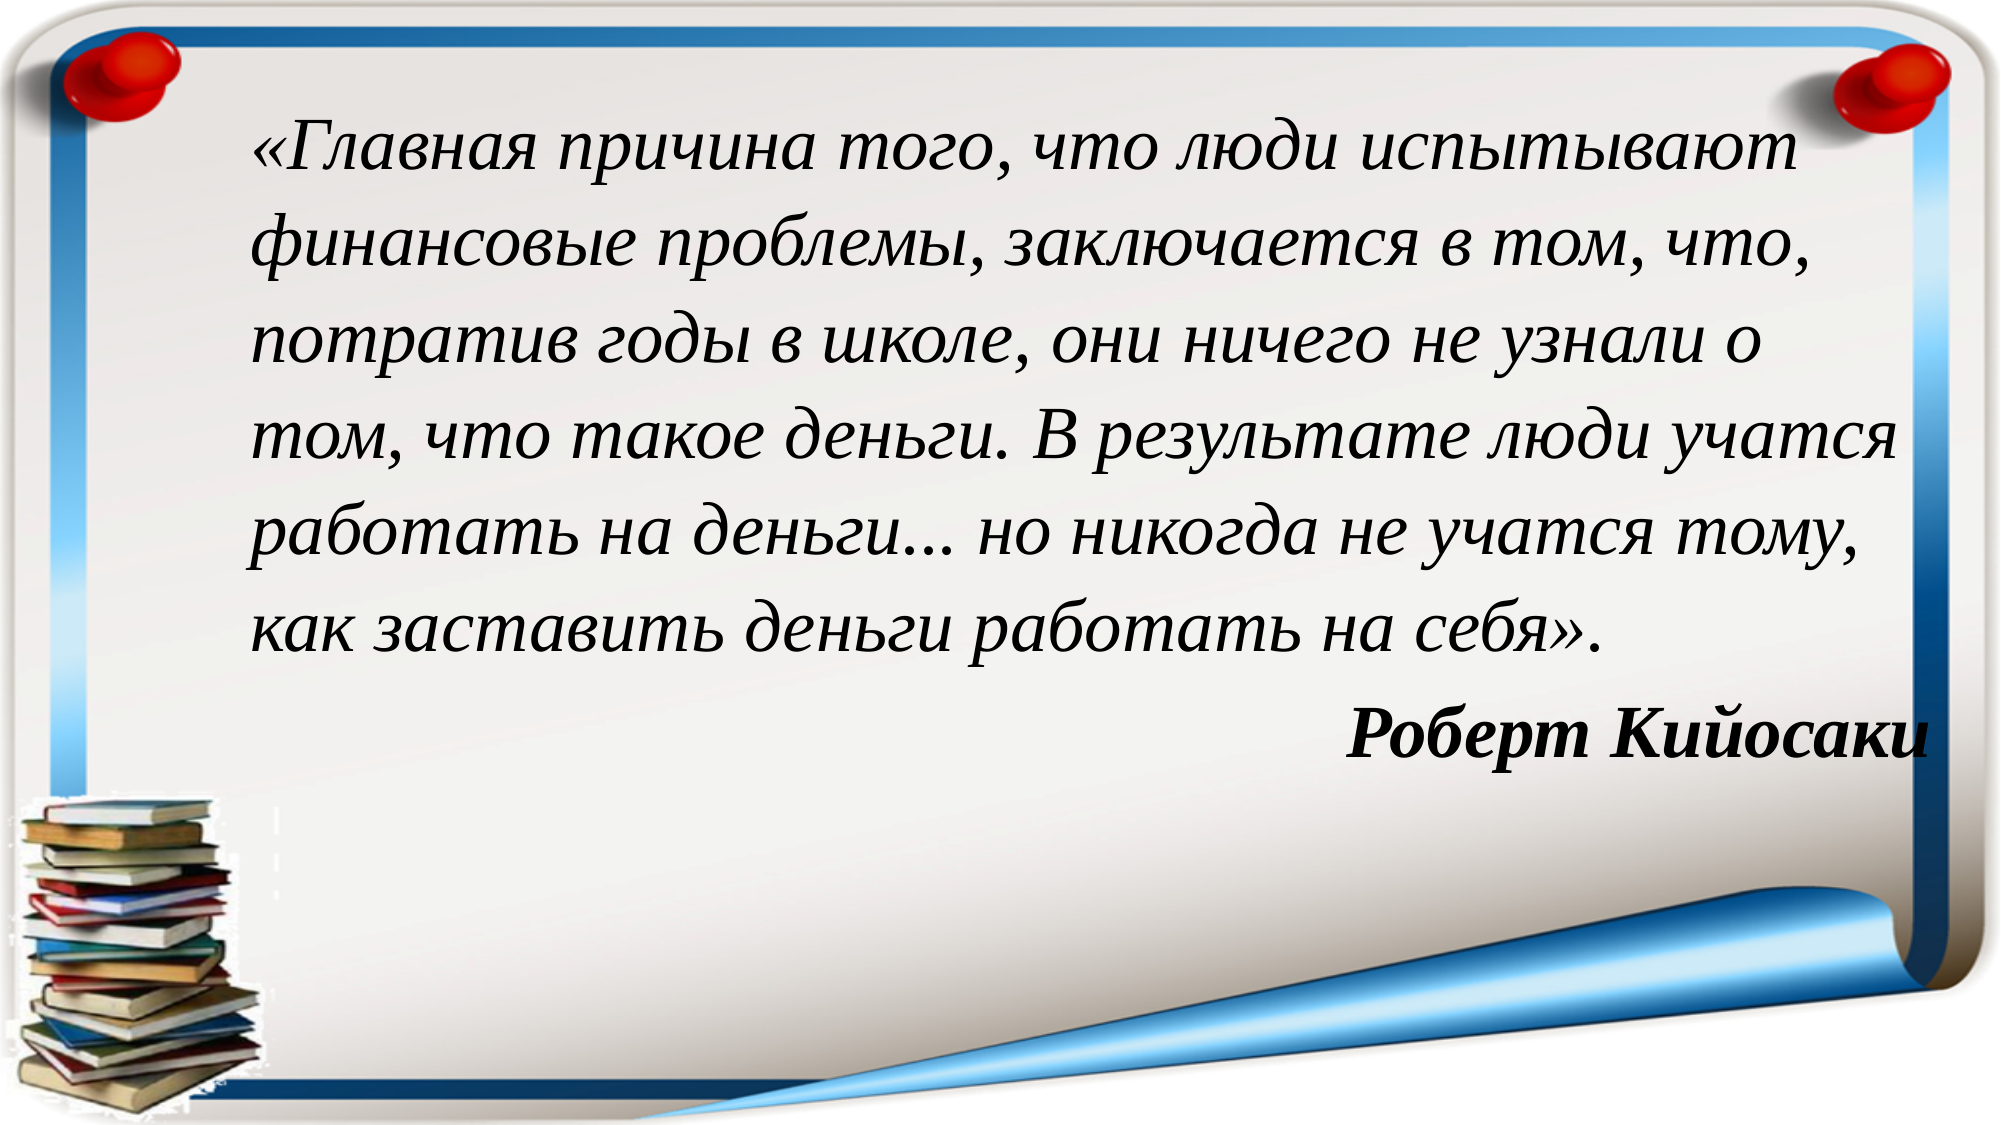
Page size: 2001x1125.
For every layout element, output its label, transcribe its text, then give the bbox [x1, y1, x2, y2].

picture [0, 0, 2001, 1125]
text_box «Главная причина того, что люди испытывают финансовые проблемы, заключается в том, что, потратив годы в школе, они ничего не узнали о том, что такое деньги. В результате люди учатся работать на деньги... но никогда не учатся тому, как заставить деньги работать на себя». Роберт Кийосаки [14, 81, 1946, 780]
